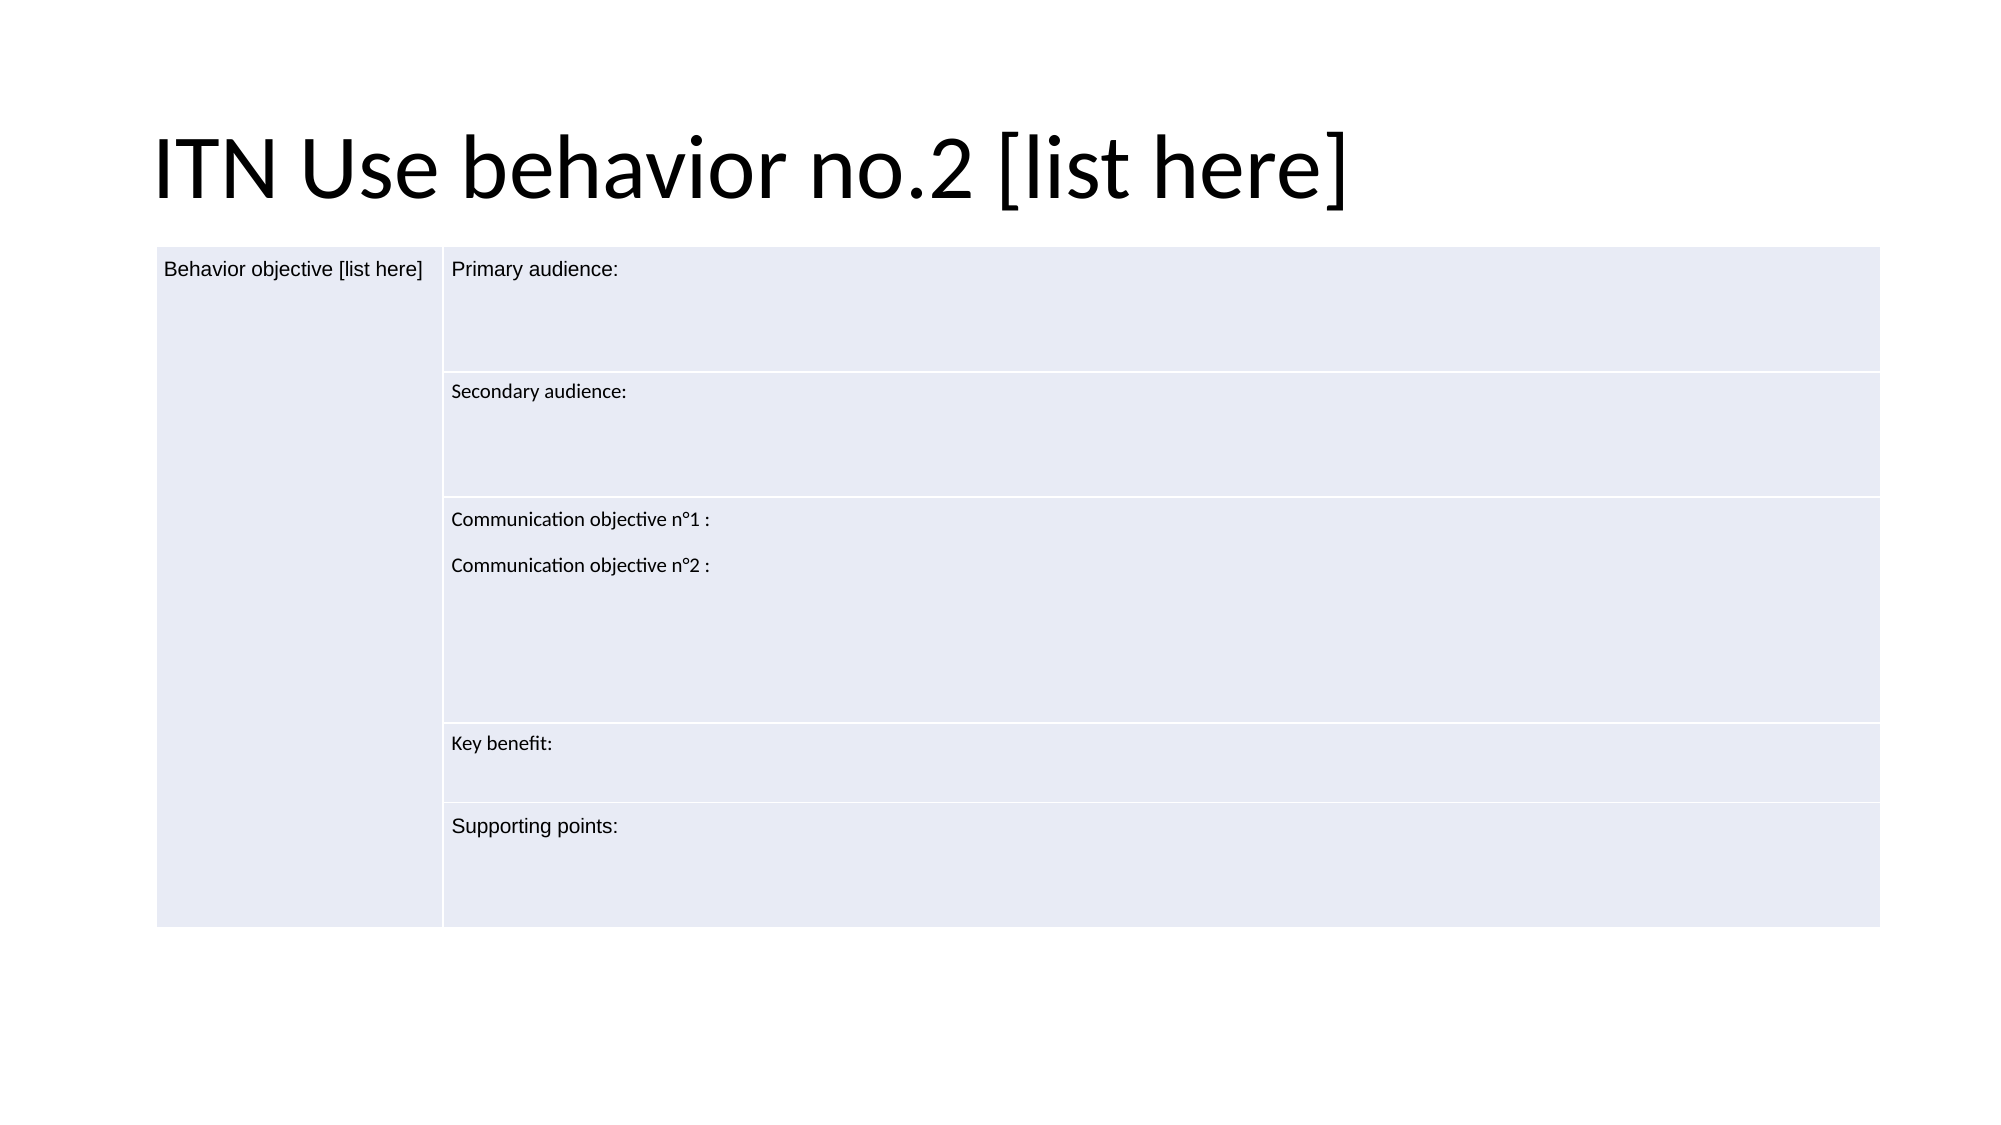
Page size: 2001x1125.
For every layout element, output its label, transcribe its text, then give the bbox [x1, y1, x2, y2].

table_cell Secondary audience: [444, 373, 1880, 496]
table_cell Supporting points: [444, 803, 1880, 927]
table_header Behavior objective [list here] [157, 247, 442, 927]
table_cell Key benefit: [444, 724, 1880, 802]
title ITN Use behavior no.2 [list here] [137, 59, 1863, 278]
table_cell Communication objective n°1 : Communication objective n°2 : [444, 498, 1880, 722]
table_header Primary audience: [444, 247, 1880, 371]
